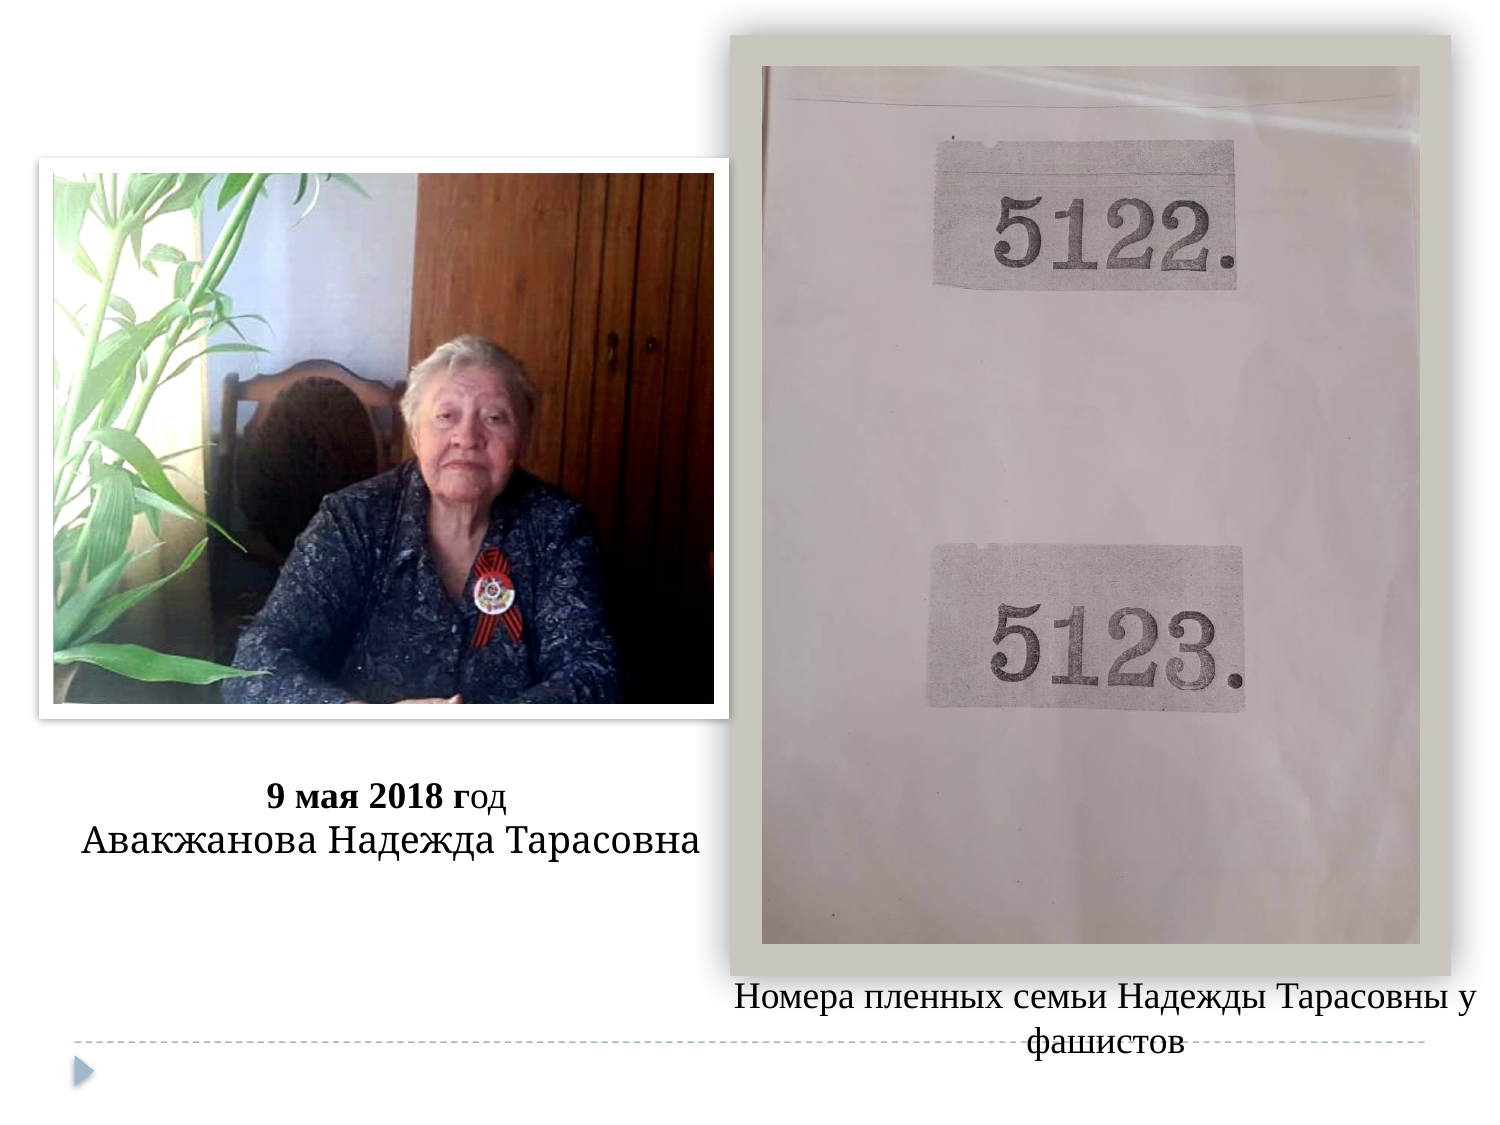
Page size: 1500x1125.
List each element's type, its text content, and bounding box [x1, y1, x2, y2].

picture [761, 66, 1421, 945]
text_box Номера пленных семьи Надежды Тарасовны у фашистов [711, 964, 1500, 1069]
picture [54, 107, 714, 770]
text_box 9 мая 2018 год Авакжанова Надежда Тарасовна [66, 763, 717, 868]
